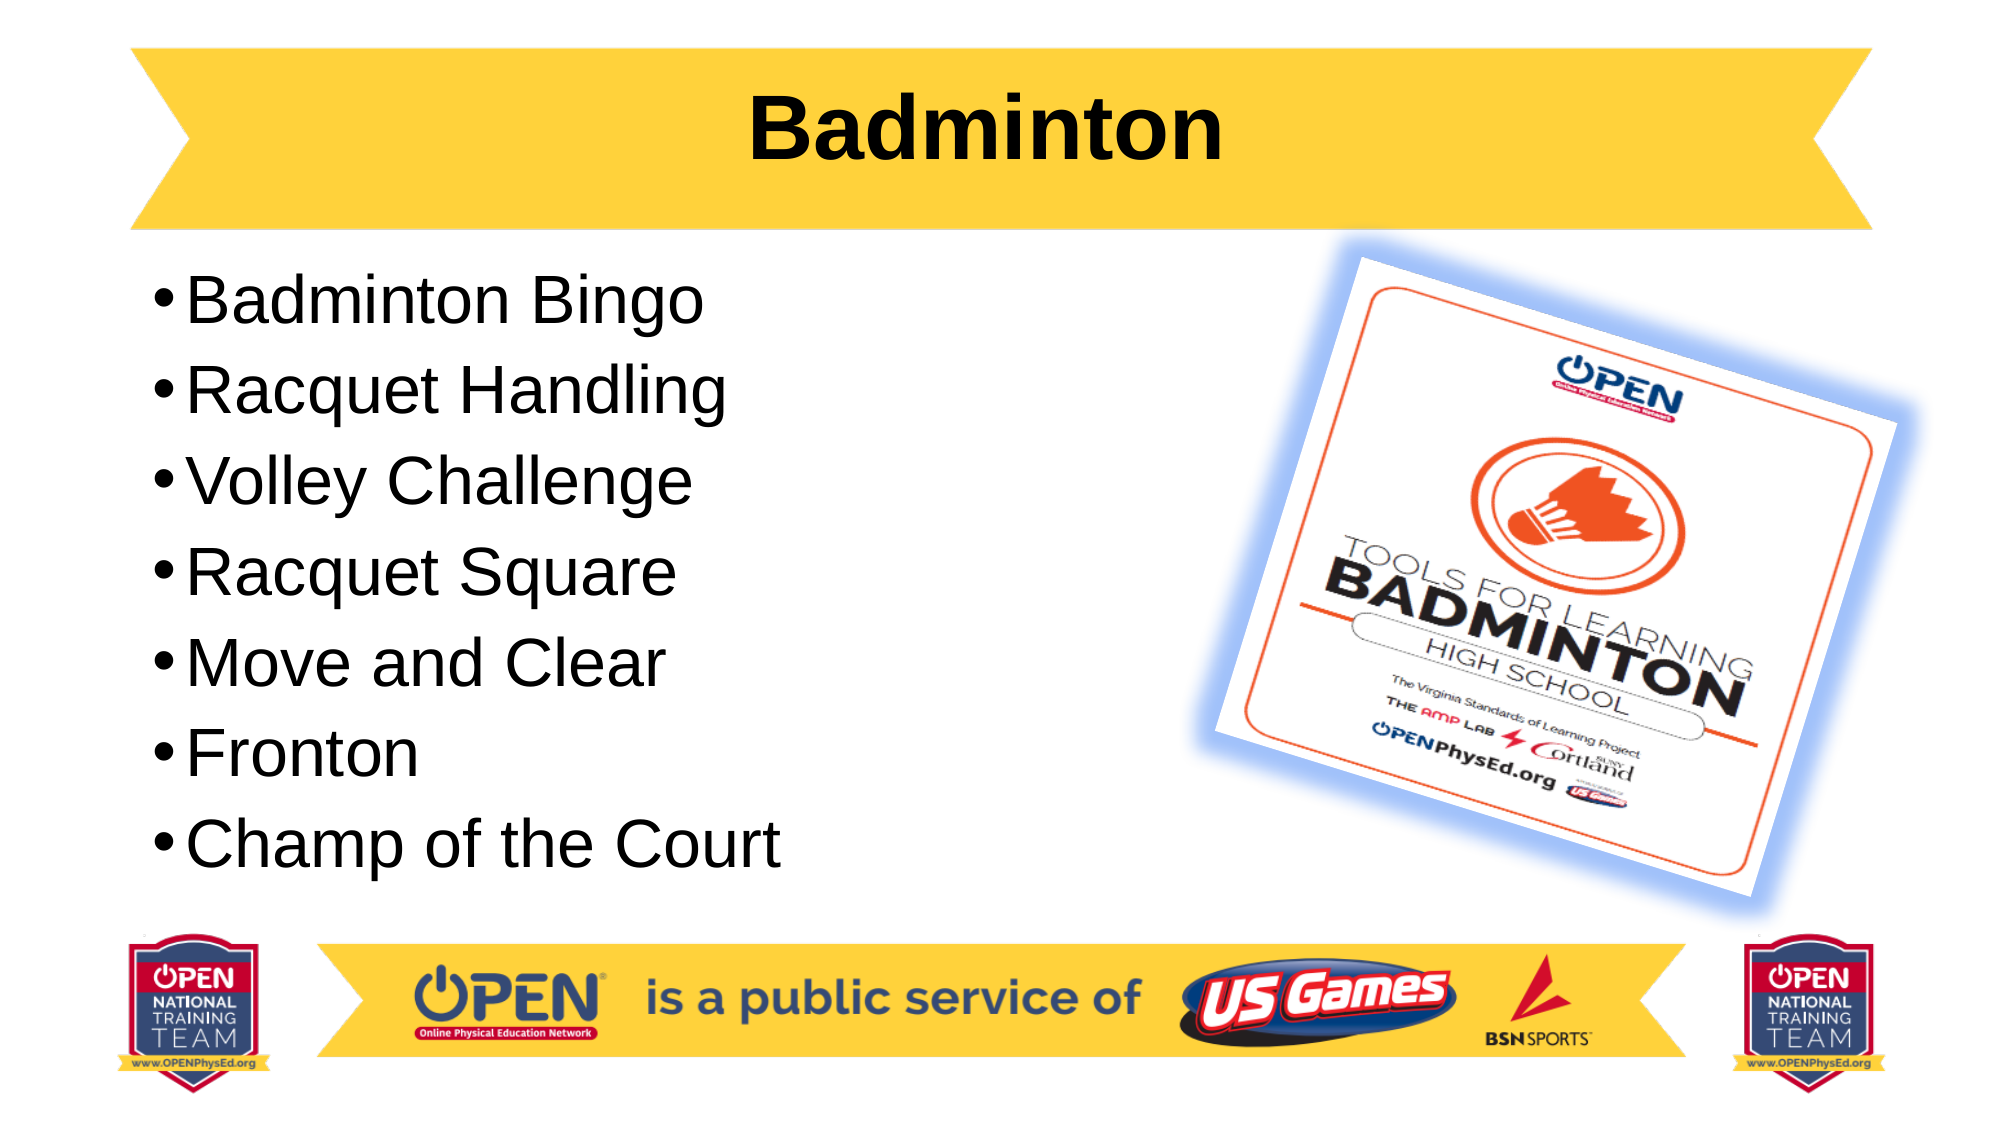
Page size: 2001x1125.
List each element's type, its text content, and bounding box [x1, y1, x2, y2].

text_box [270, 216, 1828, 369]
list Badminton Bingo Racquet Handling Volley Challenge Racquet Square Move and Clear Fronton Champ of the Court [137, 256, 1118, 897]
picture [1214, 256, 1898, 897]
title Badminton [189, 44, 1810, 217]
